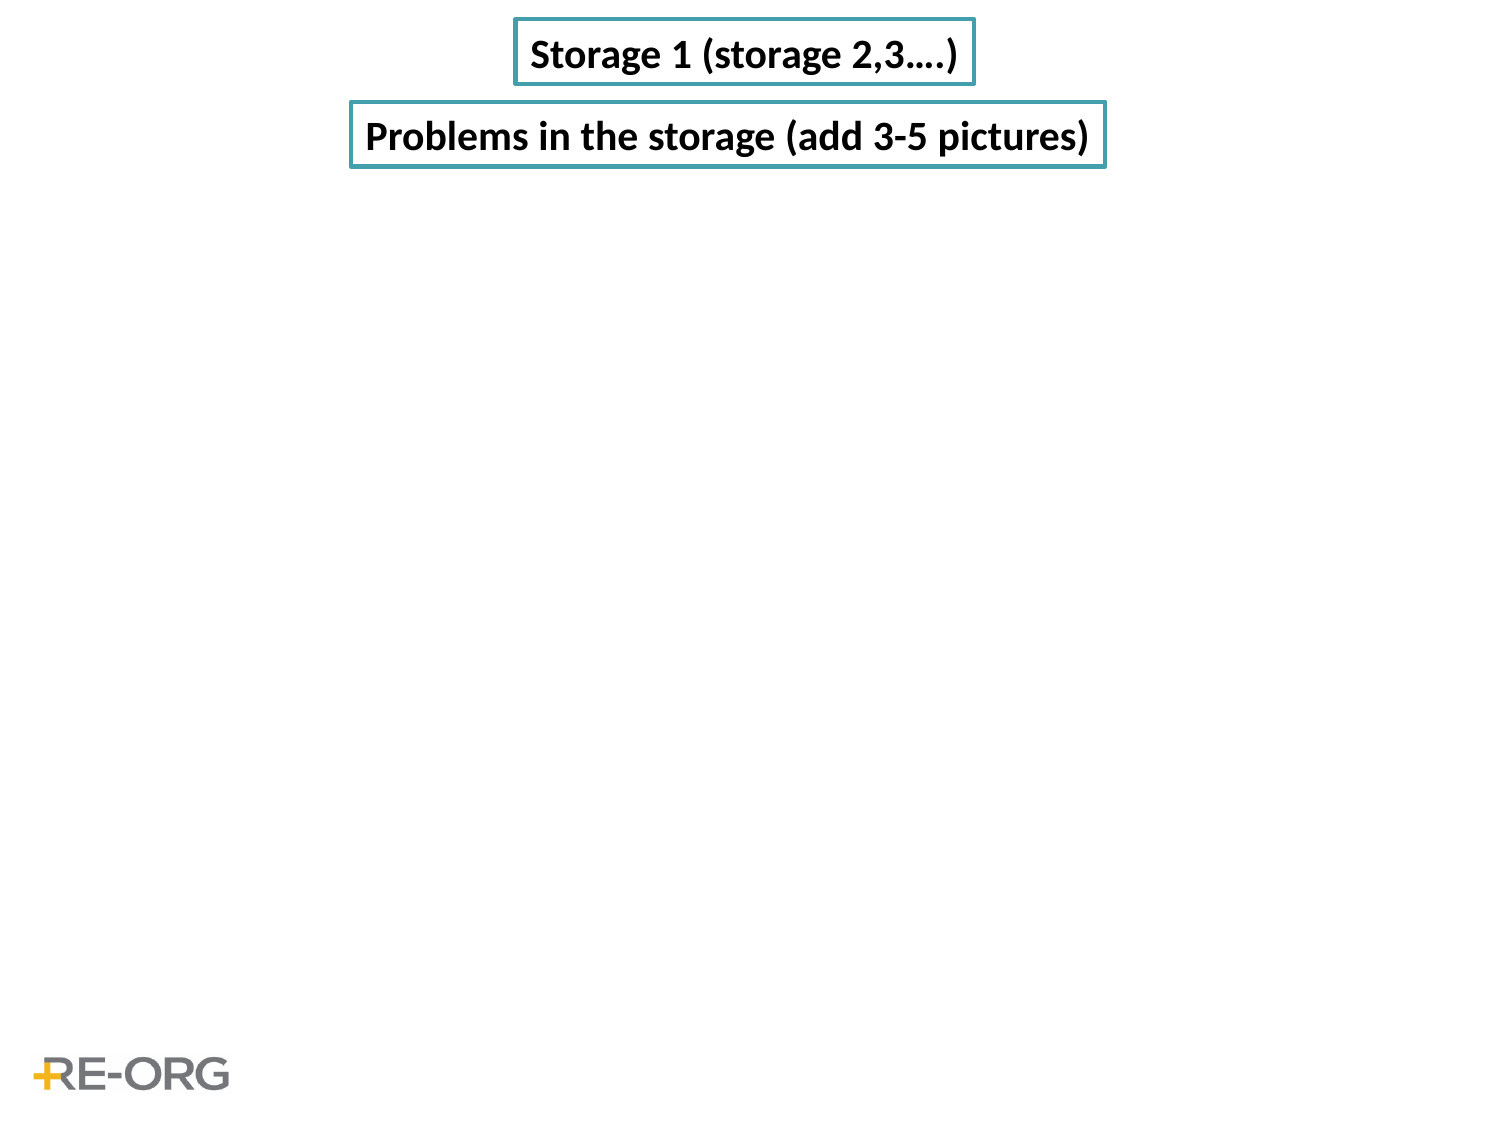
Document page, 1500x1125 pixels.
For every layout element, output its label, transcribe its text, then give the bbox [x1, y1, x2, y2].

text_box Storage 1 (storage 2,3….) [513, 17, 976, 86]
text_box Problems in the storage (add 3-5 pictures) [349, 100, 1107, 169]
picture [29, 1050, 233, 1095]
